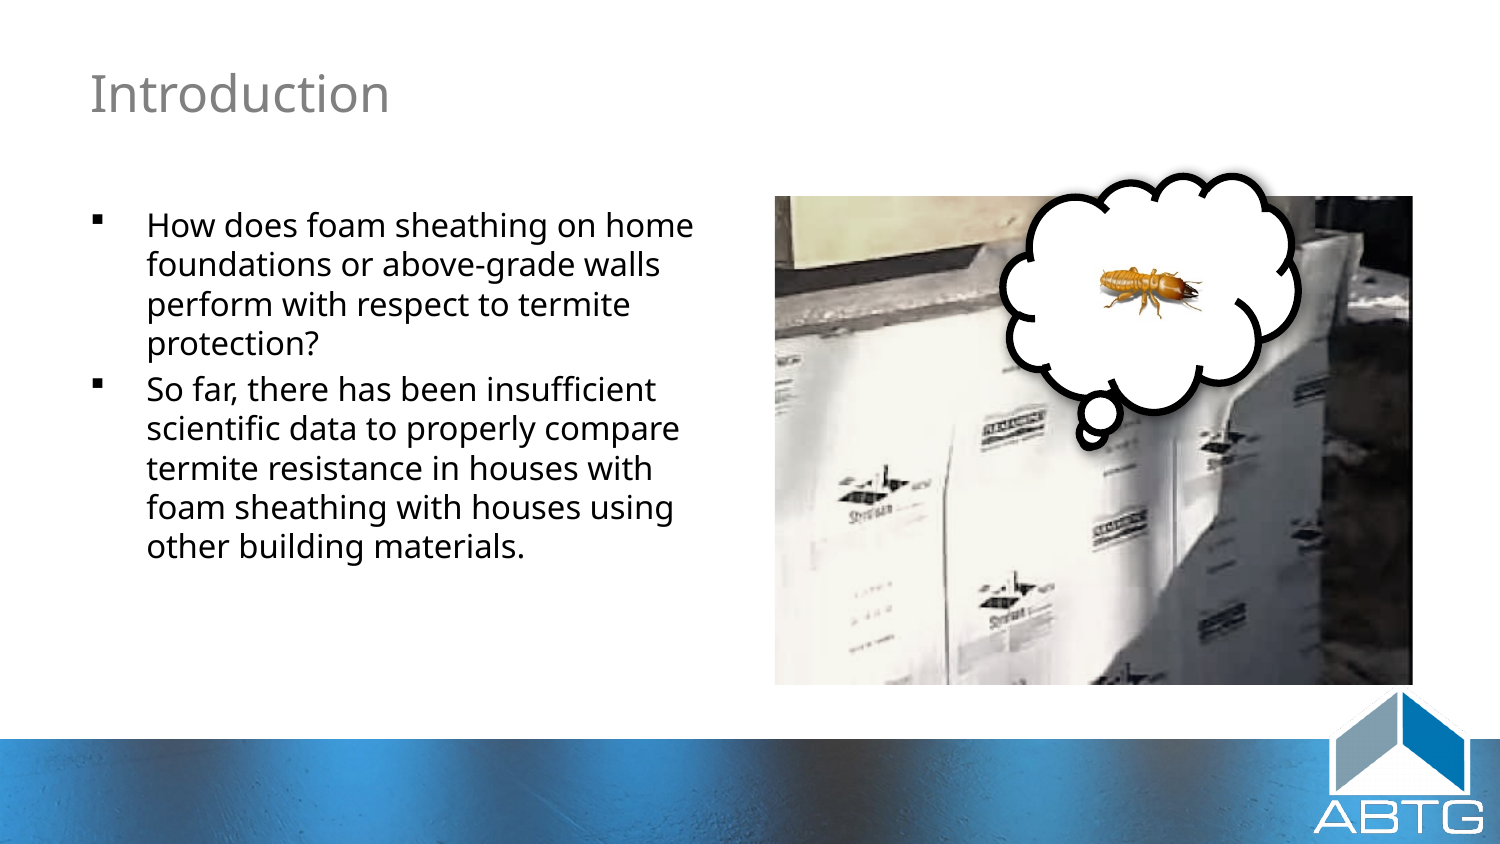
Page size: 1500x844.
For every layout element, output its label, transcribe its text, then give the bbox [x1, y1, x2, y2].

title Introduction [75, 24, 1425, 160]
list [774, 196, 1413, 685]
picture [1094, 254, 1208, 324]
text_box [1104, 176, 1262, 195]
picture [0, 682, 1500, 844]
list How does foam sheathing on home foundations or above-grade walls perform with respect to termite protection? So far, there has been insufficient scientific data to properly compare termite resistance in houses with foam sheathing with houses using other building materials. [75, 196, 738, 685]
